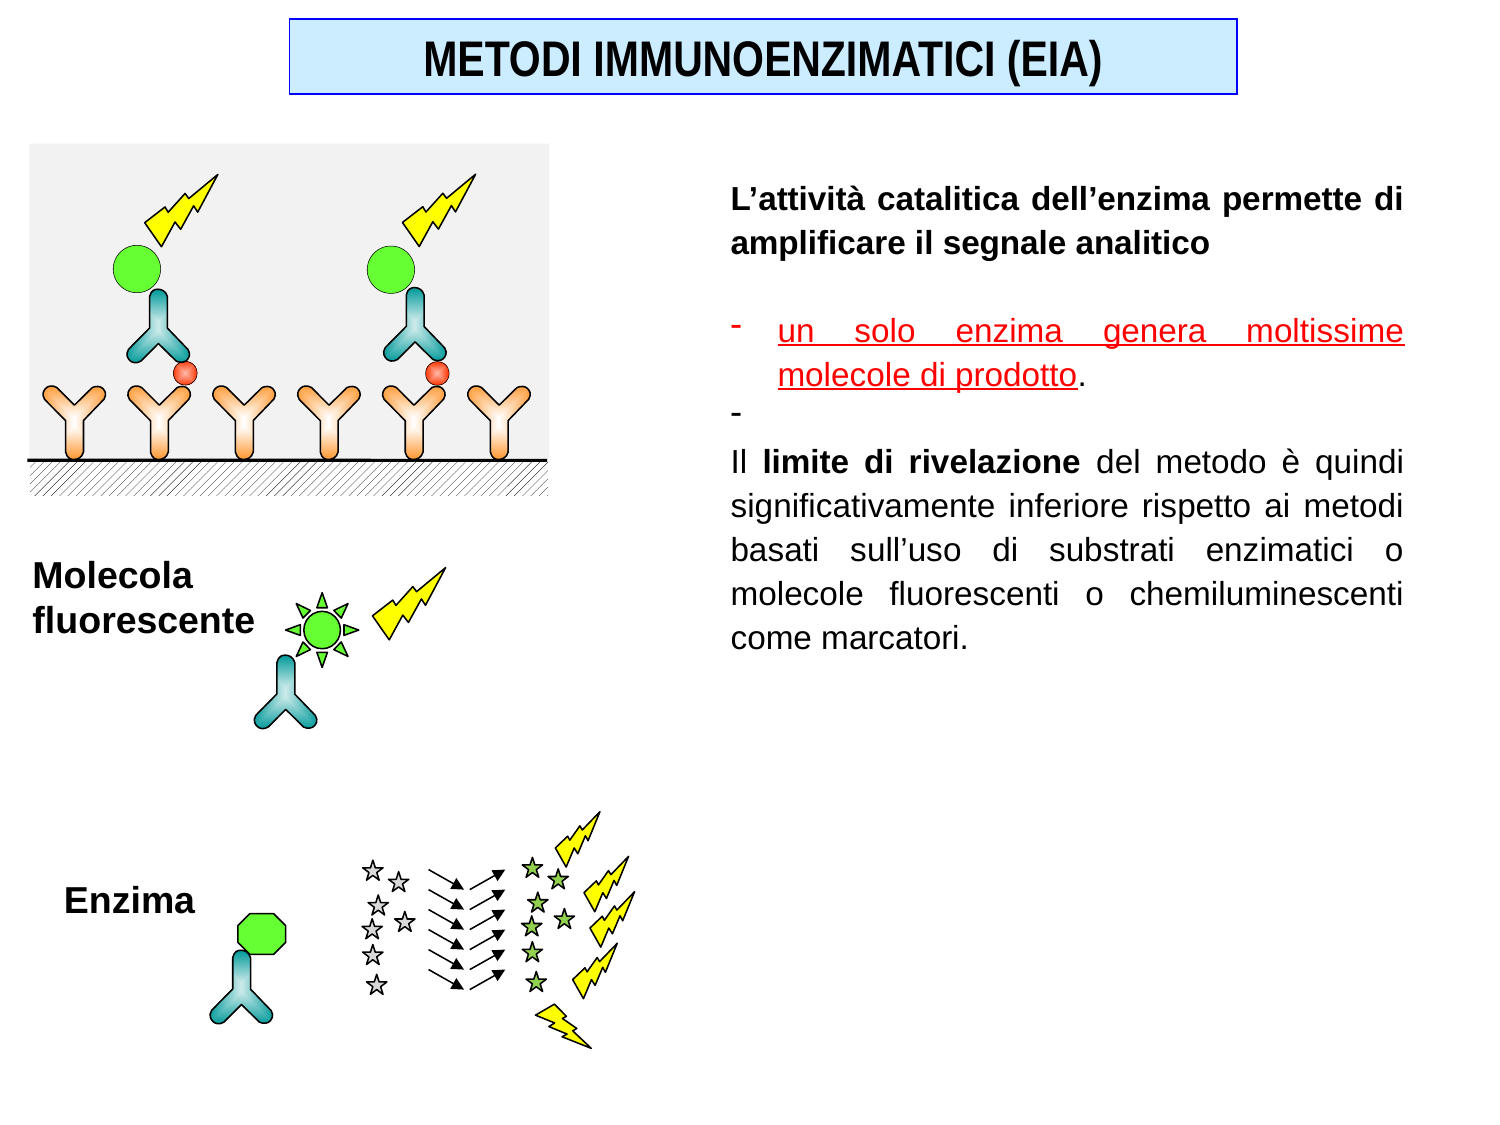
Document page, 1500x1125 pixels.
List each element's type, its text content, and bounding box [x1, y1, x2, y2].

text_box [372, 567, 446, 640]
text_box [402, 174, 476, 245]
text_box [367, 245, 448, 363]
text_box [425, 363, 450, 384]
text_box Molecola fluorescente [17, 543, 275, 649]
text_box Enzima [49, 868, 284, 929]
text_box [343, 624, 359, 636]
text_box [303, 611, 341, 649]
text_box METODI IMMUNOENZIMATICI (EIA) [289, 19, 1238, 94]
text_box [173, 363, 198, 384]
text_box [333, 603, 349, 619]
text_box [210, 950, 273, 1024]
text_box [316, 592, 328, 608]
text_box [113, 245, 192, 365]
text_box [333, 641, 349, 657]
text_box [285, 624, 301, 636]
text_box L’attività catalitica dell’enzima permette di amplificare il segnale analitico un solo enzima genera moltissime molecole di prodotto. Il limite di rivelazione del metodo è quindi significativamente inferiore rispetto ai metodi basati sull’uso di substrati enzimatici o molecole fluorescenti o chemiluminescenti come marcatori. [715, 166, 1420, 664]
text_box [237, 913, 286, 955]
text_box [316, 652, 328, 668]
text_box [296, 603, 311, 619]
text_box [254, 655, 317, 729]
text_box [29, 143, 550, 384]
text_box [27, 384, 550, 497]
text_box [361, 814, 638, 1052]
text_box [144, 174, 218, 245]
text_box [296, 641, 311, 657]
